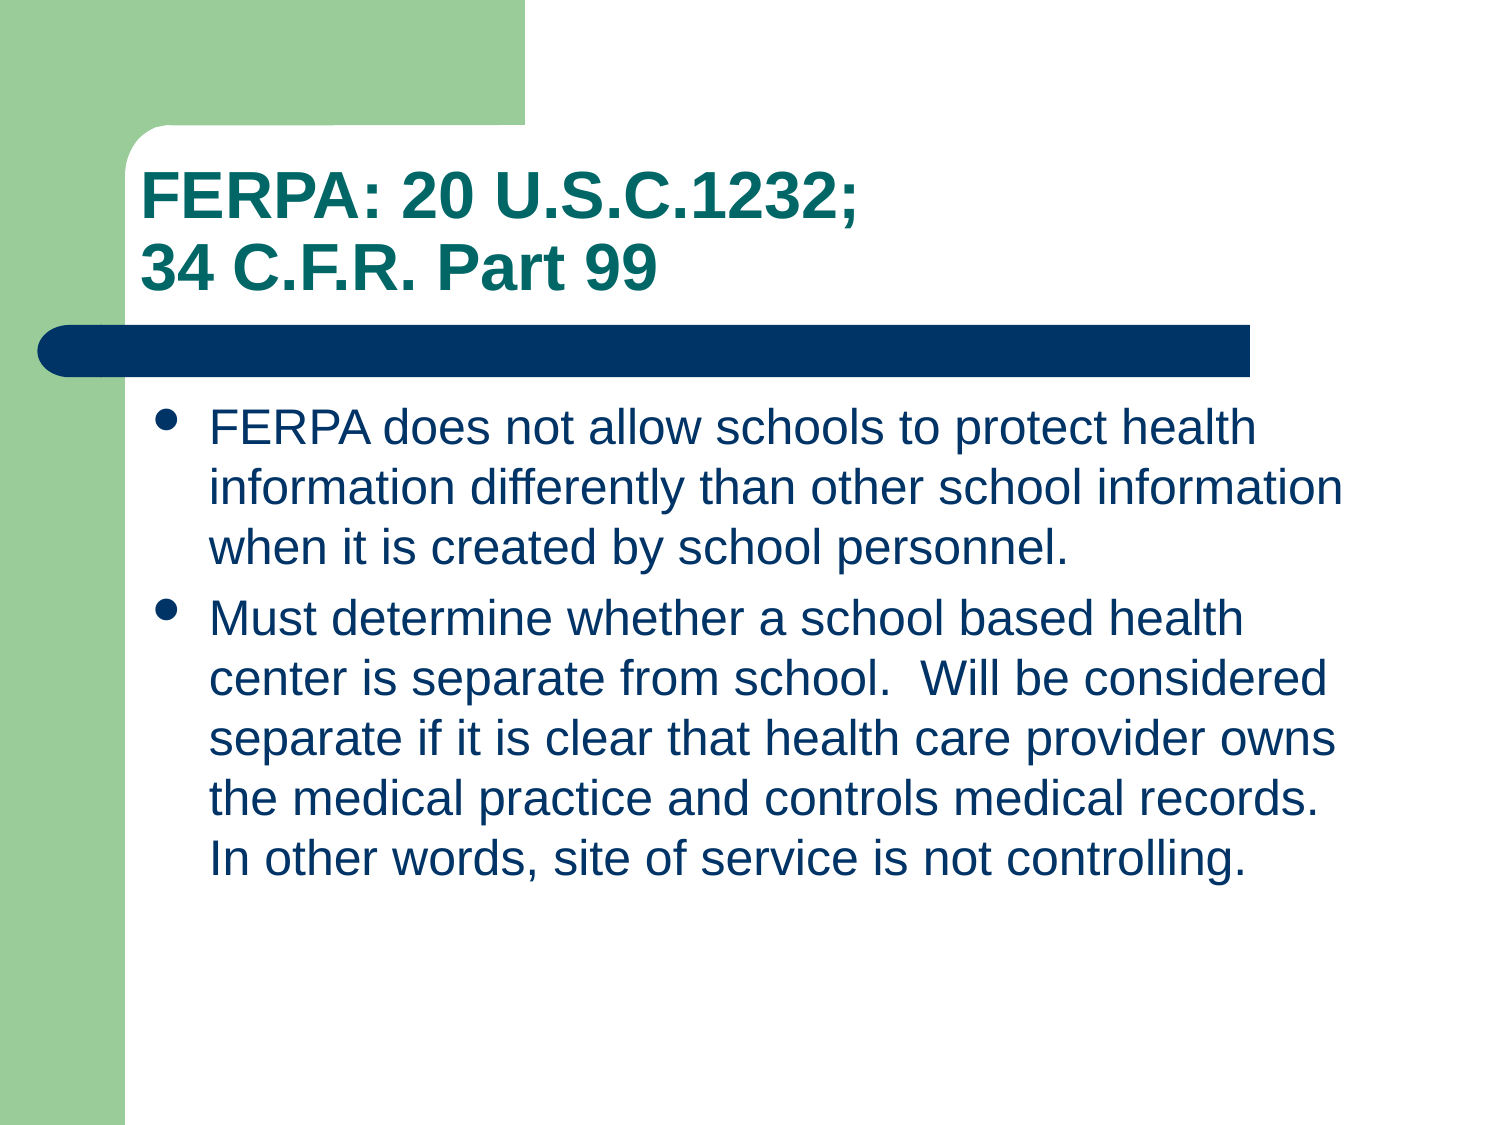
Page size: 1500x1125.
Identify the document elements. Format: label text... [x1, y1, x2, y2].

text_box [149, 149, 1450, 338]
list FERPA does not allow schools to protect health information differently than other school information when it is created by school personnel. Must determine whether a school based health center is separate from school. Will be considered separate if it is clear that health care provider owns the medical practice and controls medical records. In other words, site of service is not controlling. [137, 387, 1400, 999]
title FERPA: 20 U.S.C.1232; 34 C.F.R. Part 99 [125, 125, 1425, 313]
text_box [162, 412, 1425, 1024]
